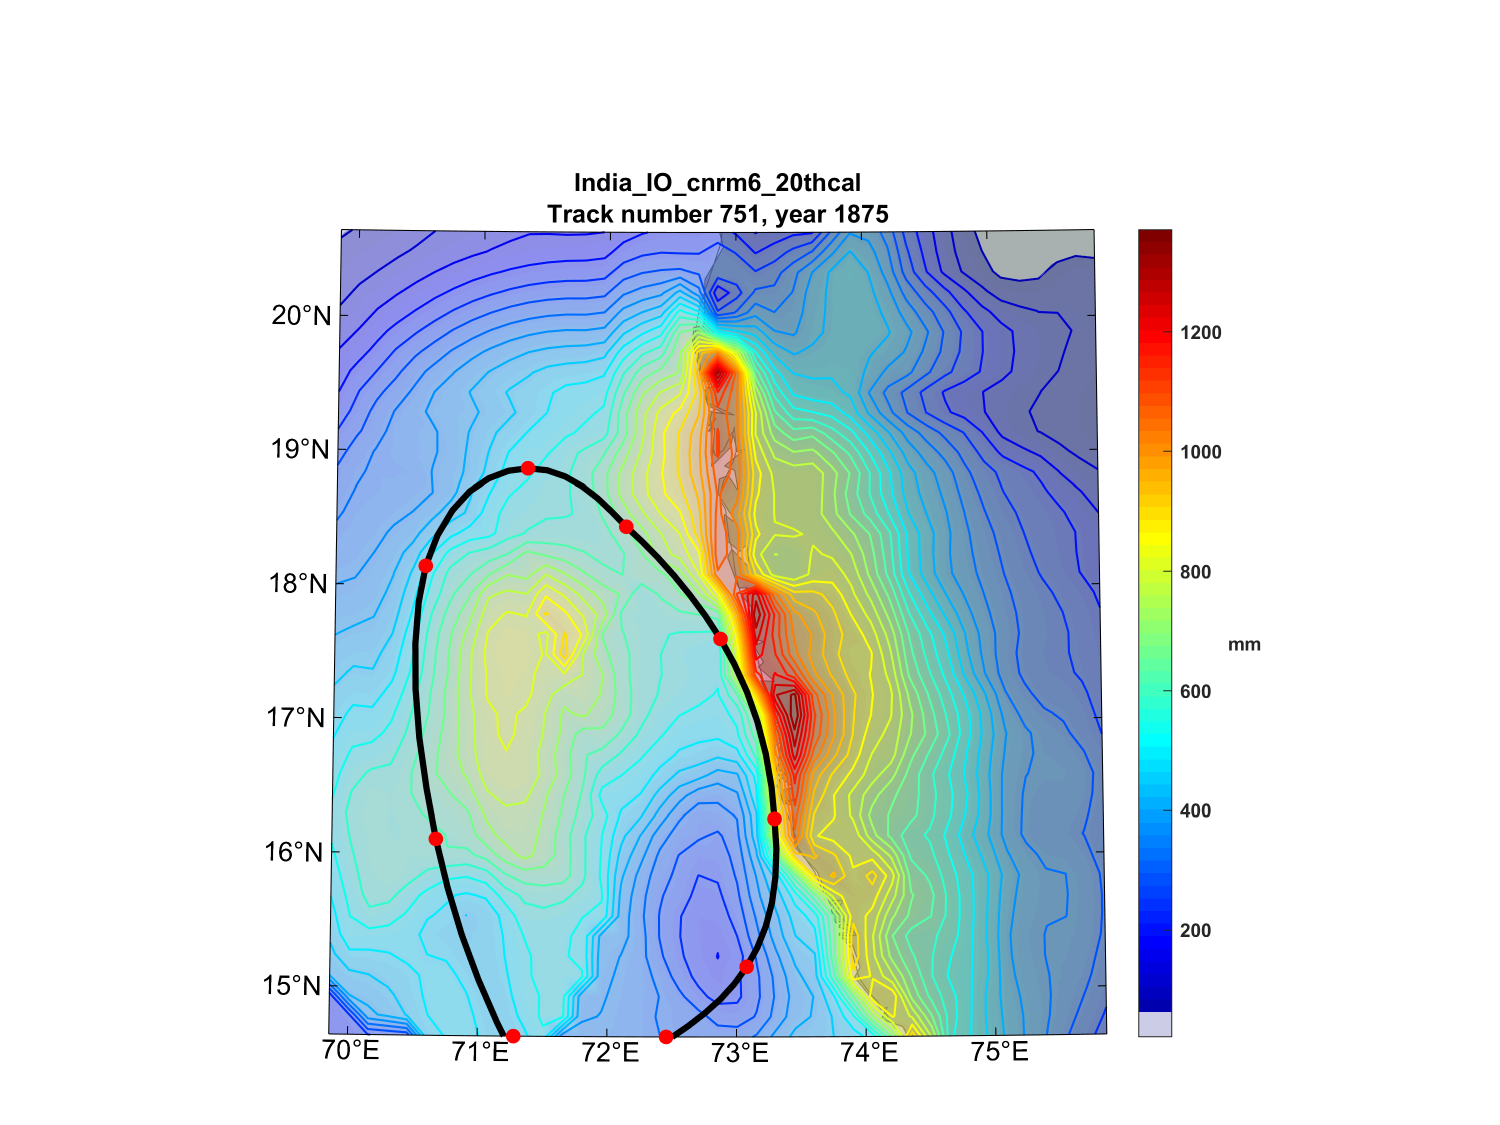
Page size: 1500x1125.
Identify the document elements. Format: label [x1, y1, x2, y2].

picture [217, 155, 1327, 1094]
